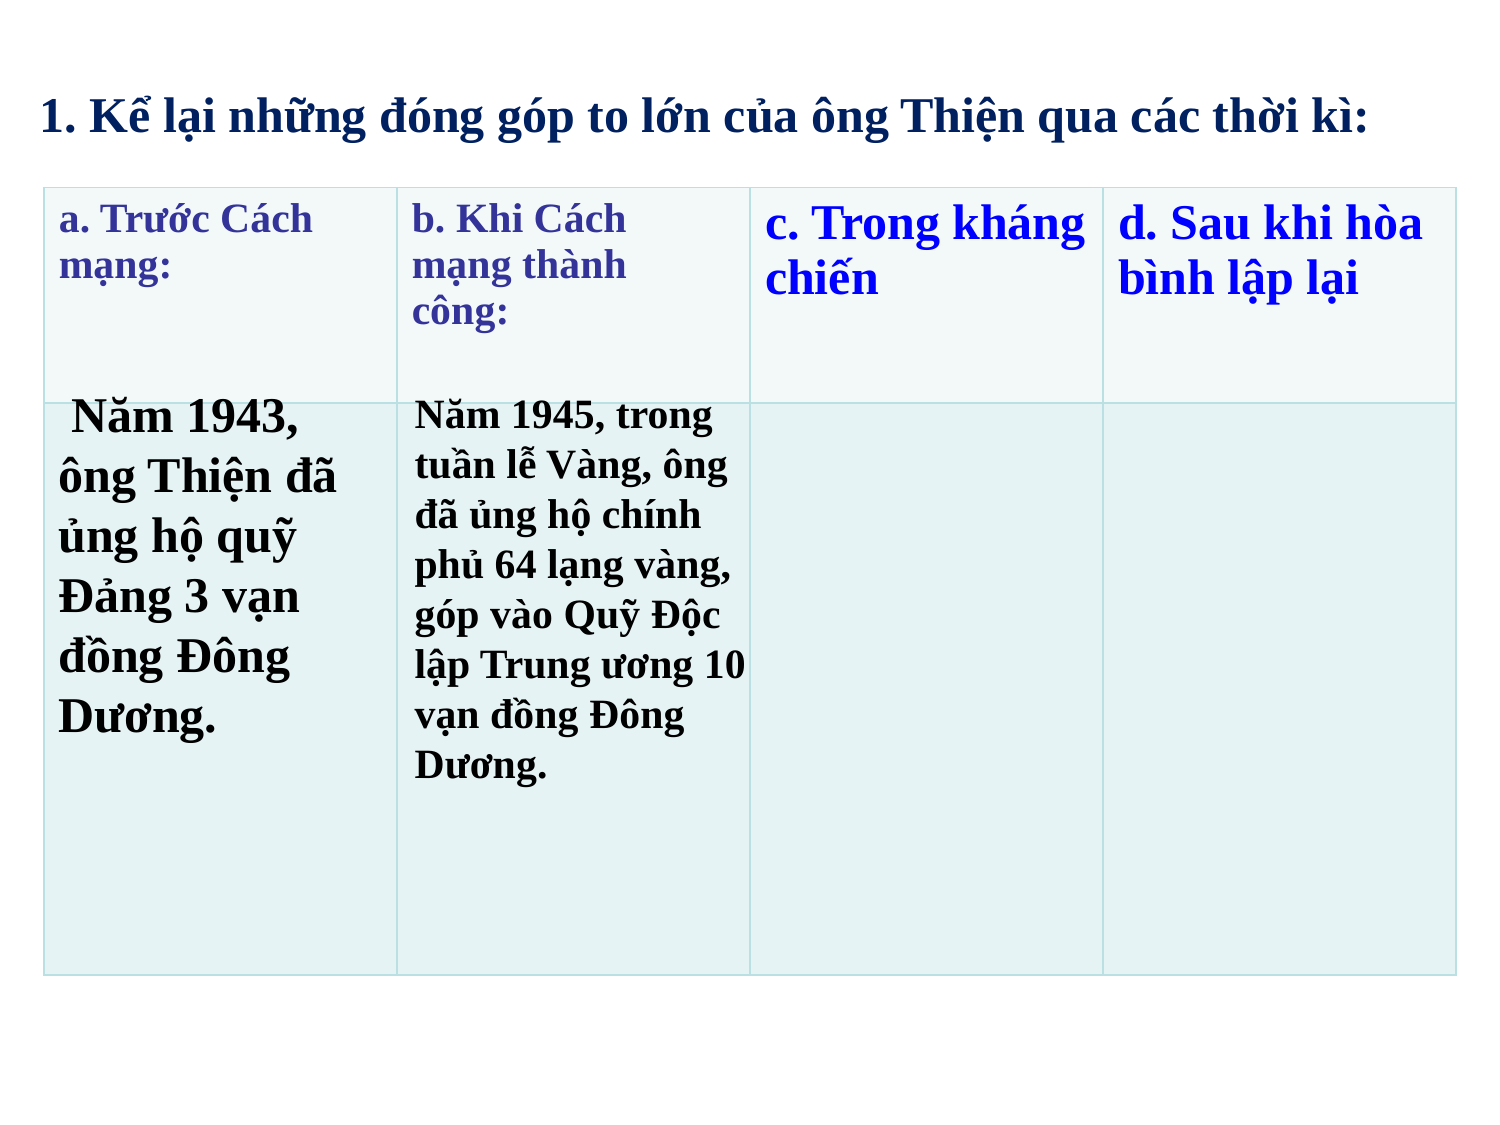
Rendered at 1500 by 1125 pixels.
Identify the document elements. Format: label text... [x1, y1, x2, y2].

table_cell [1104, 404, 1455, 974]
table_cell [45, 404, 396, 974]
text_box 1. Kể lại những đóng góp to lớn của ông Thiện qua các thời kì: [24, 74, 1475, 150]
table_cell [751, 404, 1102, 974]
table_header b. Khi Cách mạng thành công: [398, 188, 749, 402]
table_cell [398, 404, 749, 974]
table_header c. Trong kháng chiến [751, 188, 1102, 402]
table_header a. Trước Cách mạng: [45, 188, 396, 402]
table_header d. Sau khi hòa bình lập lại [1104, 188, 1455, 402]
text_box Năm 1945, trong tuần lễ Vàng, ông đã ủng hộ chính phủ 64 lạng vàng, góp vào Quỹ Độc lập Trung ương 10 vạn đồng Đông Dương. [399, 379, 794, 845]
text_box Năm 1943, ông Thiện đã ủng hộ quỹ Đảng 3 vạn đồng Đông Dương. [43, 374, 375, 810]
